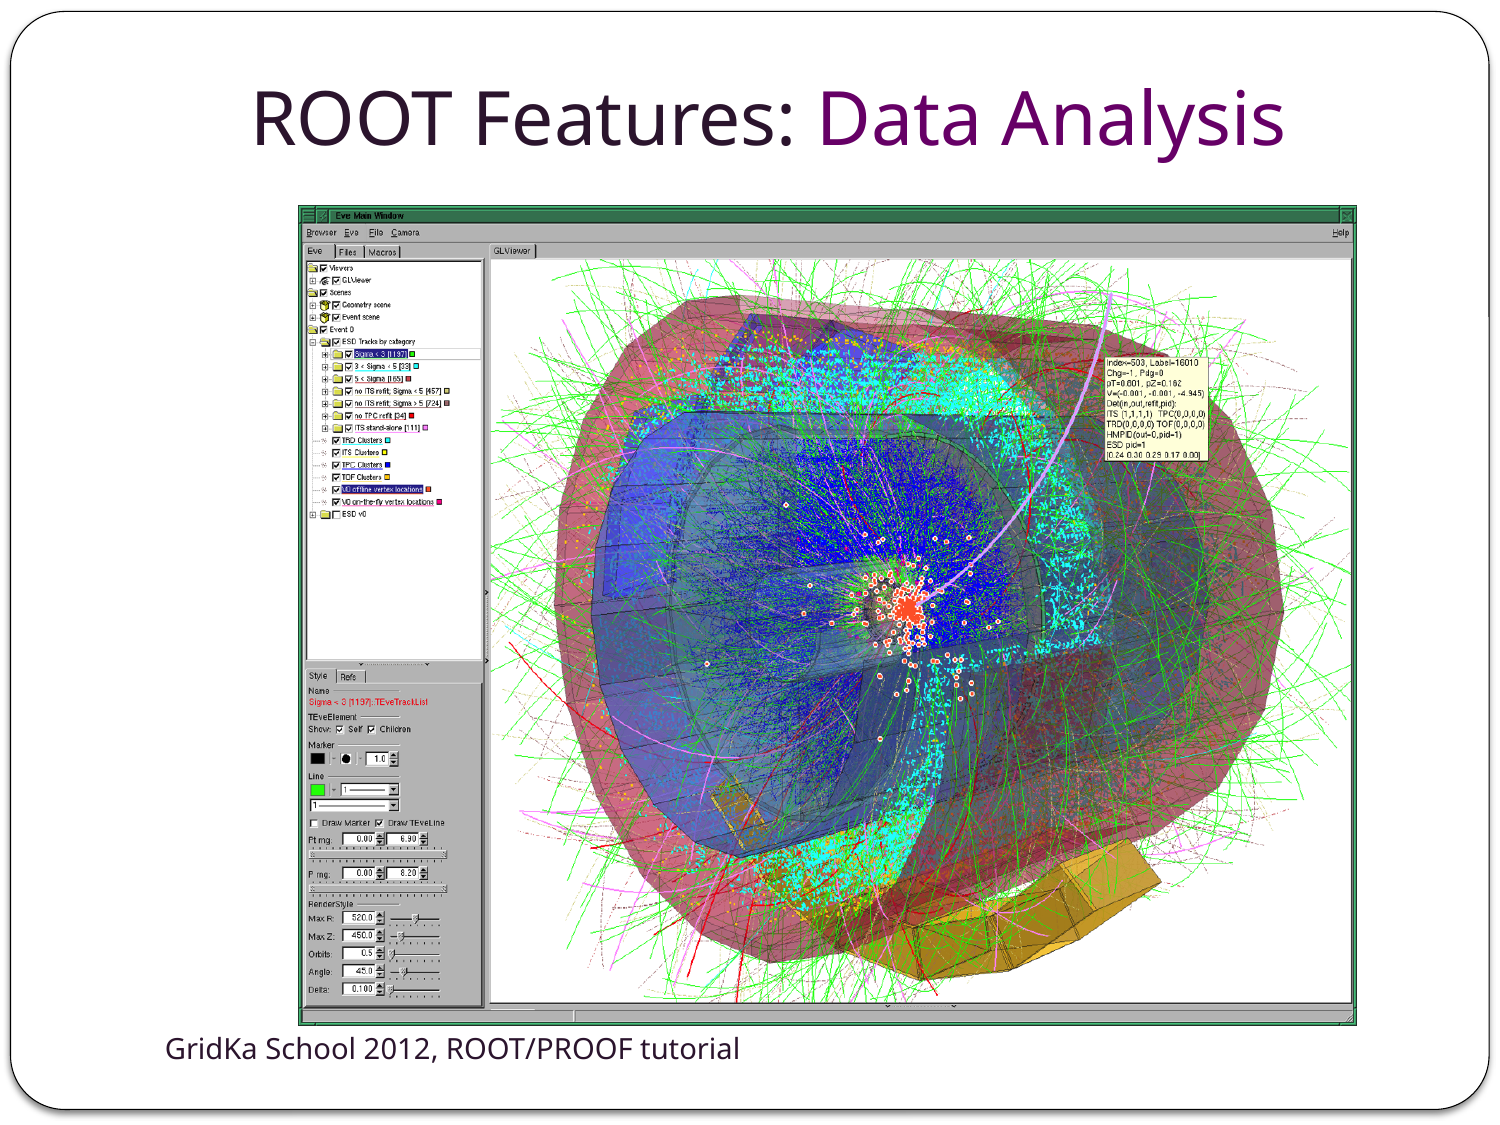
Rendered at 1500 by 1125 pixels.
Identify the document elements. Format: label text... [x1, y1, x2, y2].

picture [298, 205, 1358, 1027]
footer GridKa School 2012, ROOT/PROOF tutorial [150, 1012, 800, 1088]
title ROOT Features: Data Analysis [235, 45, 1466, 176]
